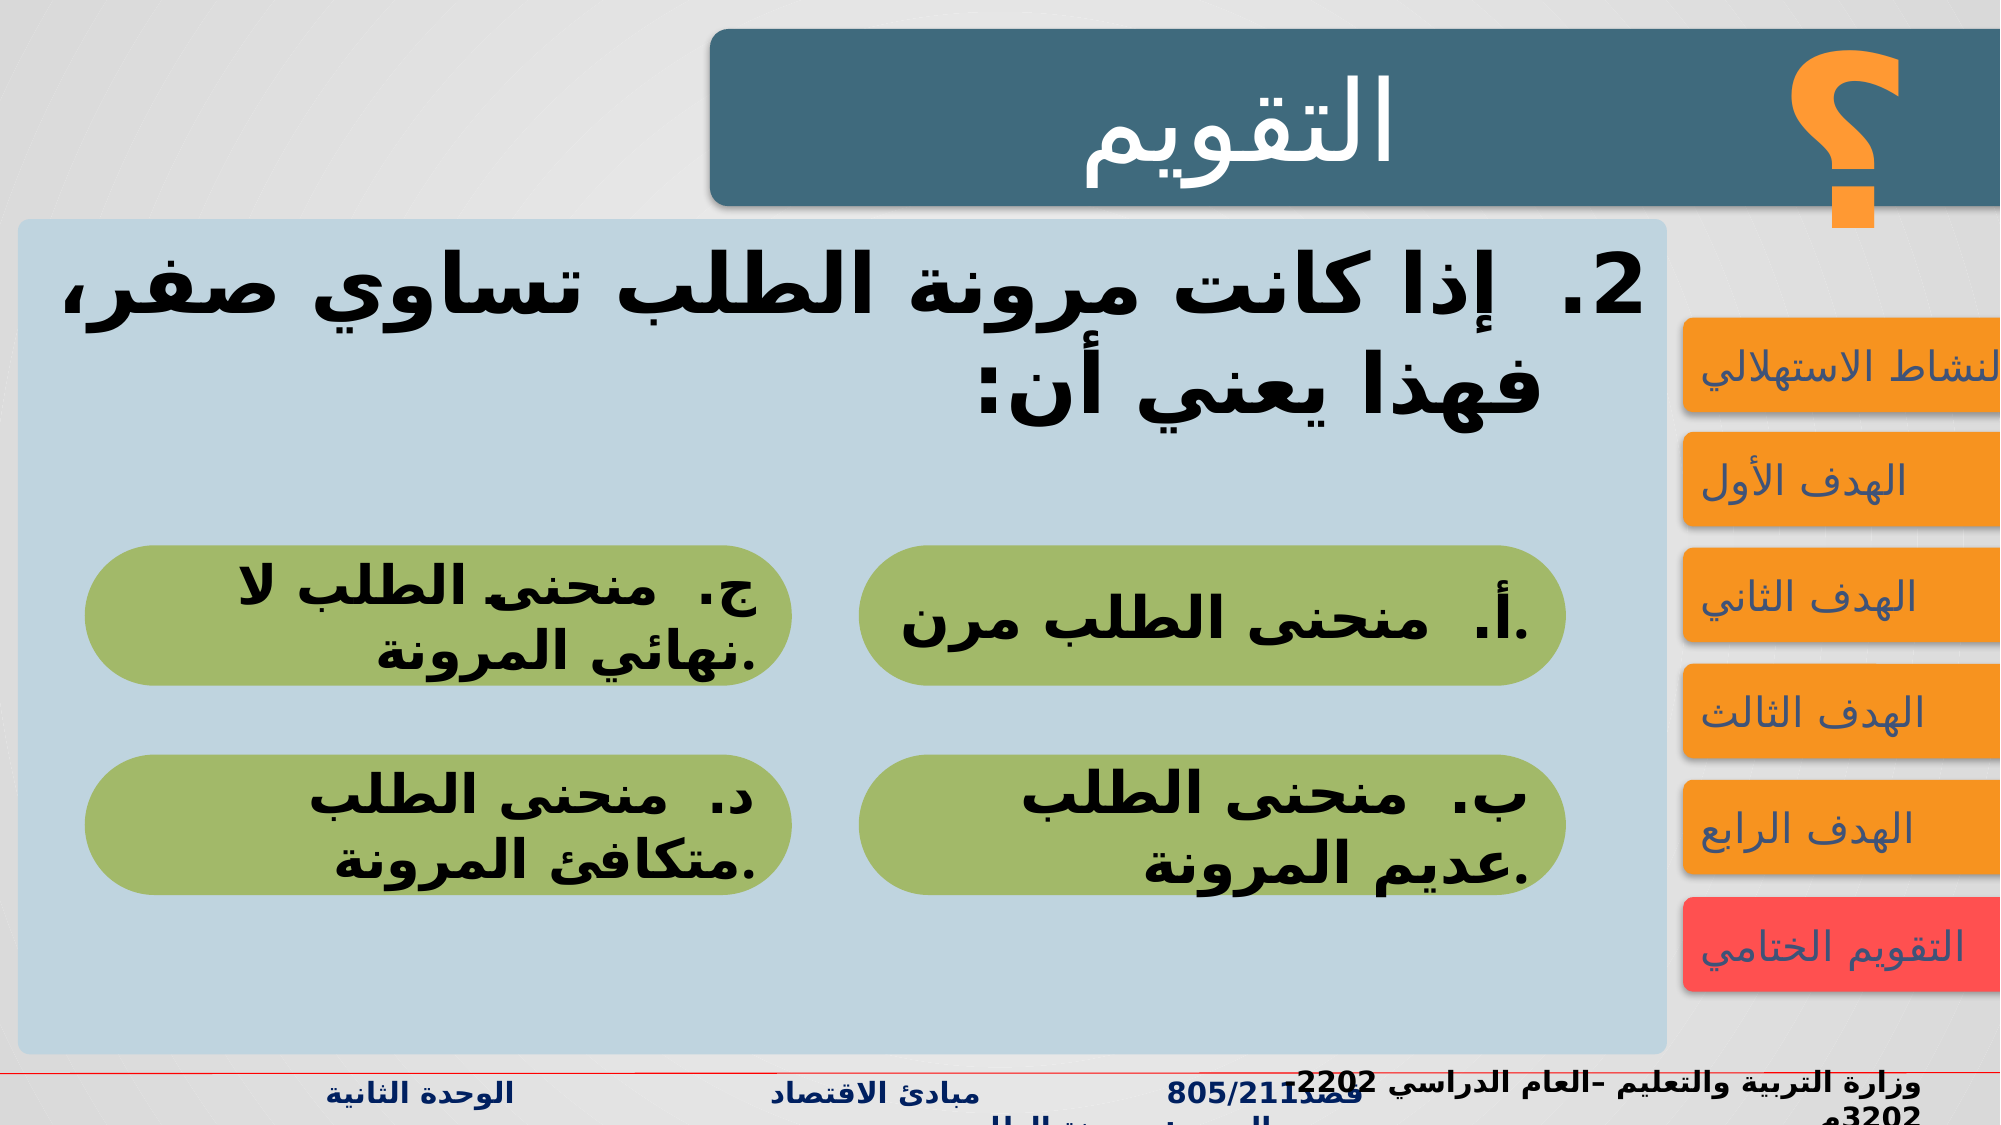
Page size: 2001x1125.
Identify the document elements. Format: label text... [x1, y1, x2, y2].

text_box النشاط الاستهلالي [1682, 316, 2000, 414]
text_box 2. إذا كانت مرونة الطلب تساوي صفر، فهذا يعني أن: [16, 218, 1668, 1056]
text_box [708, 27, 1813, 208]
text_box الهدف الأول [1682, 430, 2000, 528]
text_box [1930, 27, 2000, 208]
text_box الهدف الرابع [1682, 778, 2000, 876]
text_box د. منحنى الطلب متكافئ المرونة. [83, 753, 793, 897]
text_box التقويم [1064, 41, 1415, 192]
text_box الهدف الثالث [1682, 662, 2000, 760]
text_box التقويم الختامي [1682, 896, 2000, 993]
text_box ؟ [1813, 0, 1930, 284]
text_box أ. منحنى الطلب مرن. [857, 544, 1567, 687]
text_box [0, 1066, 2000, 1125]
text_box ب. منحنى الطلب عديم المرونة. [857, 753, 1567, 897]
text_box ج. منحنى الطلب لا نهائي المرونة. [83, 544, 793, 687]
text_box الهدف الثاني [1682, 546, 2000, 644]
